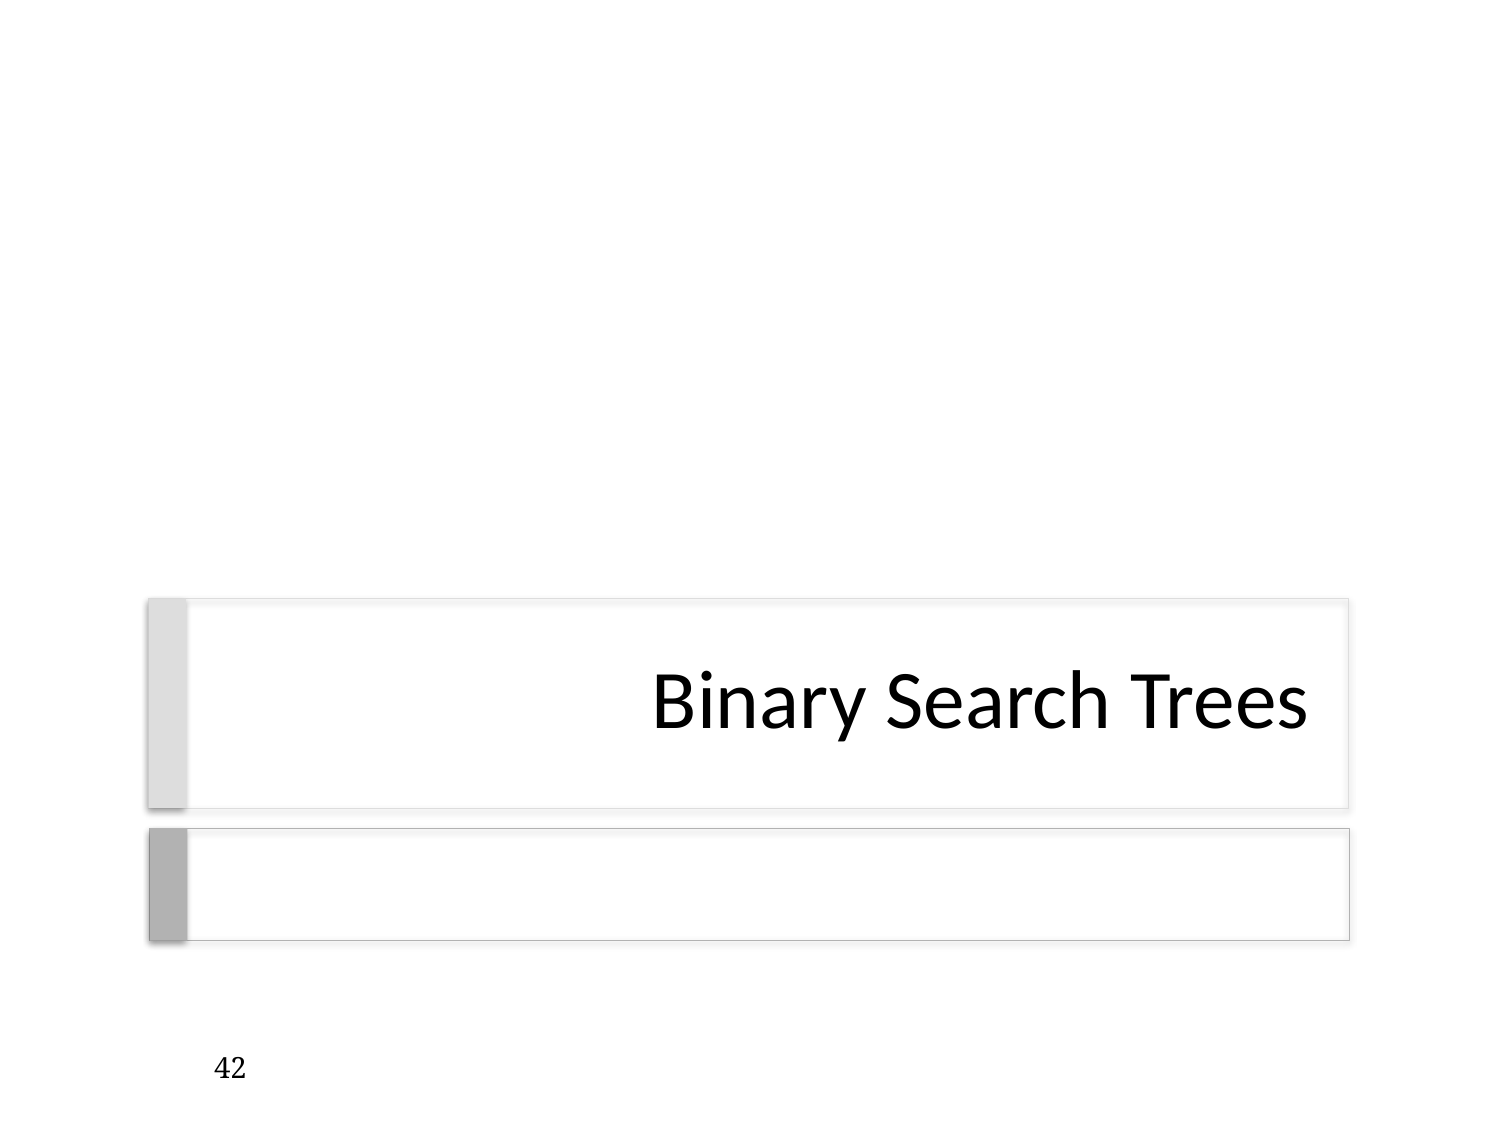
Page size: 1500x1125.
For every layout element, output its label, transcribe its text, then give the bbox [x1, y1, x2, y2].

slide_number 42 [199, 1042, 400, 1103]
title Binary Search Trees [200, 637, 1325, 800]
